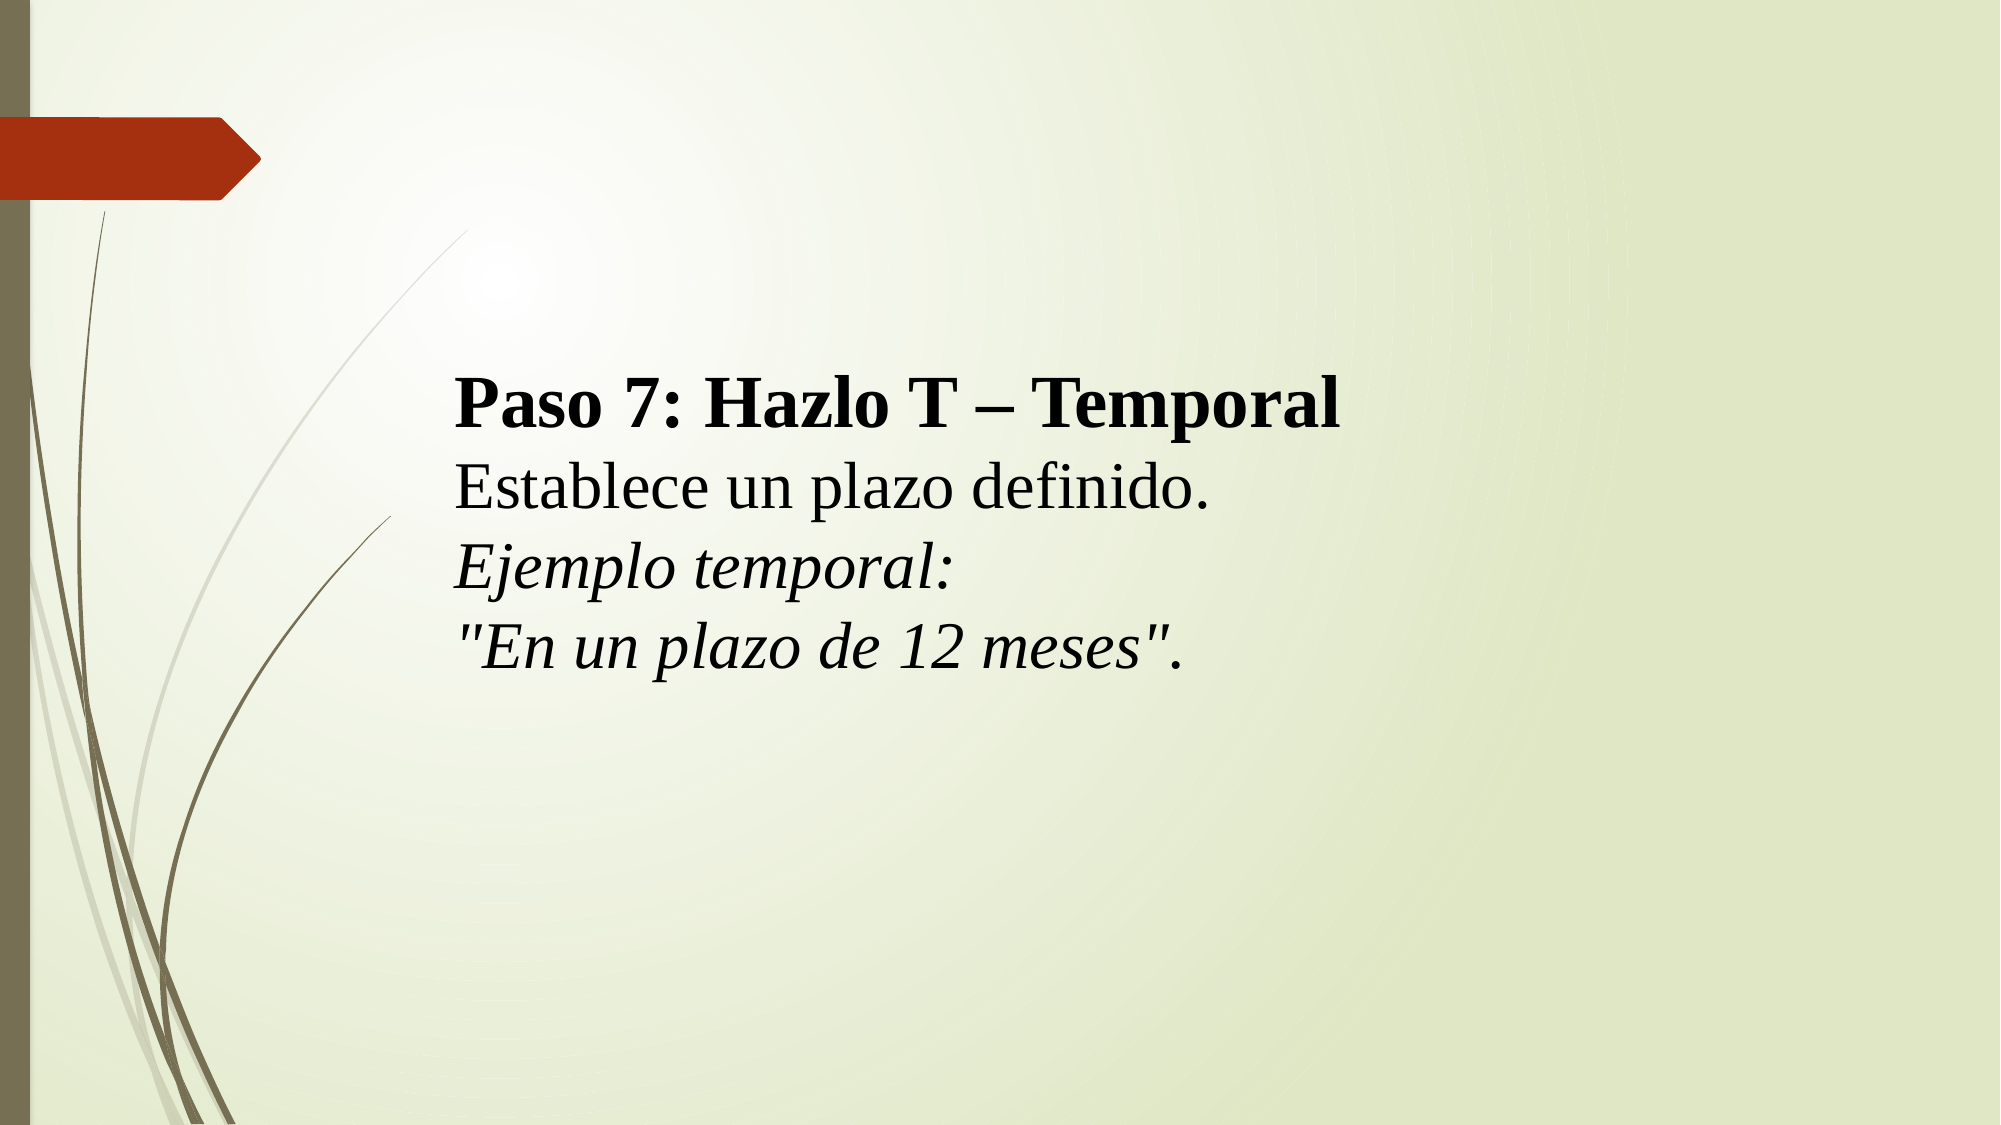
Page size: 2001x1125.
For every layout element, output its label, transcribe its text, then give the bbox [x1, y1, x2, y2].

list Paso 7: Hazlo T – Temporal Establece un plazo definido. Ejemplo temporal: "En un plazo de 12 meses". [439, 190, 1561, 844]
